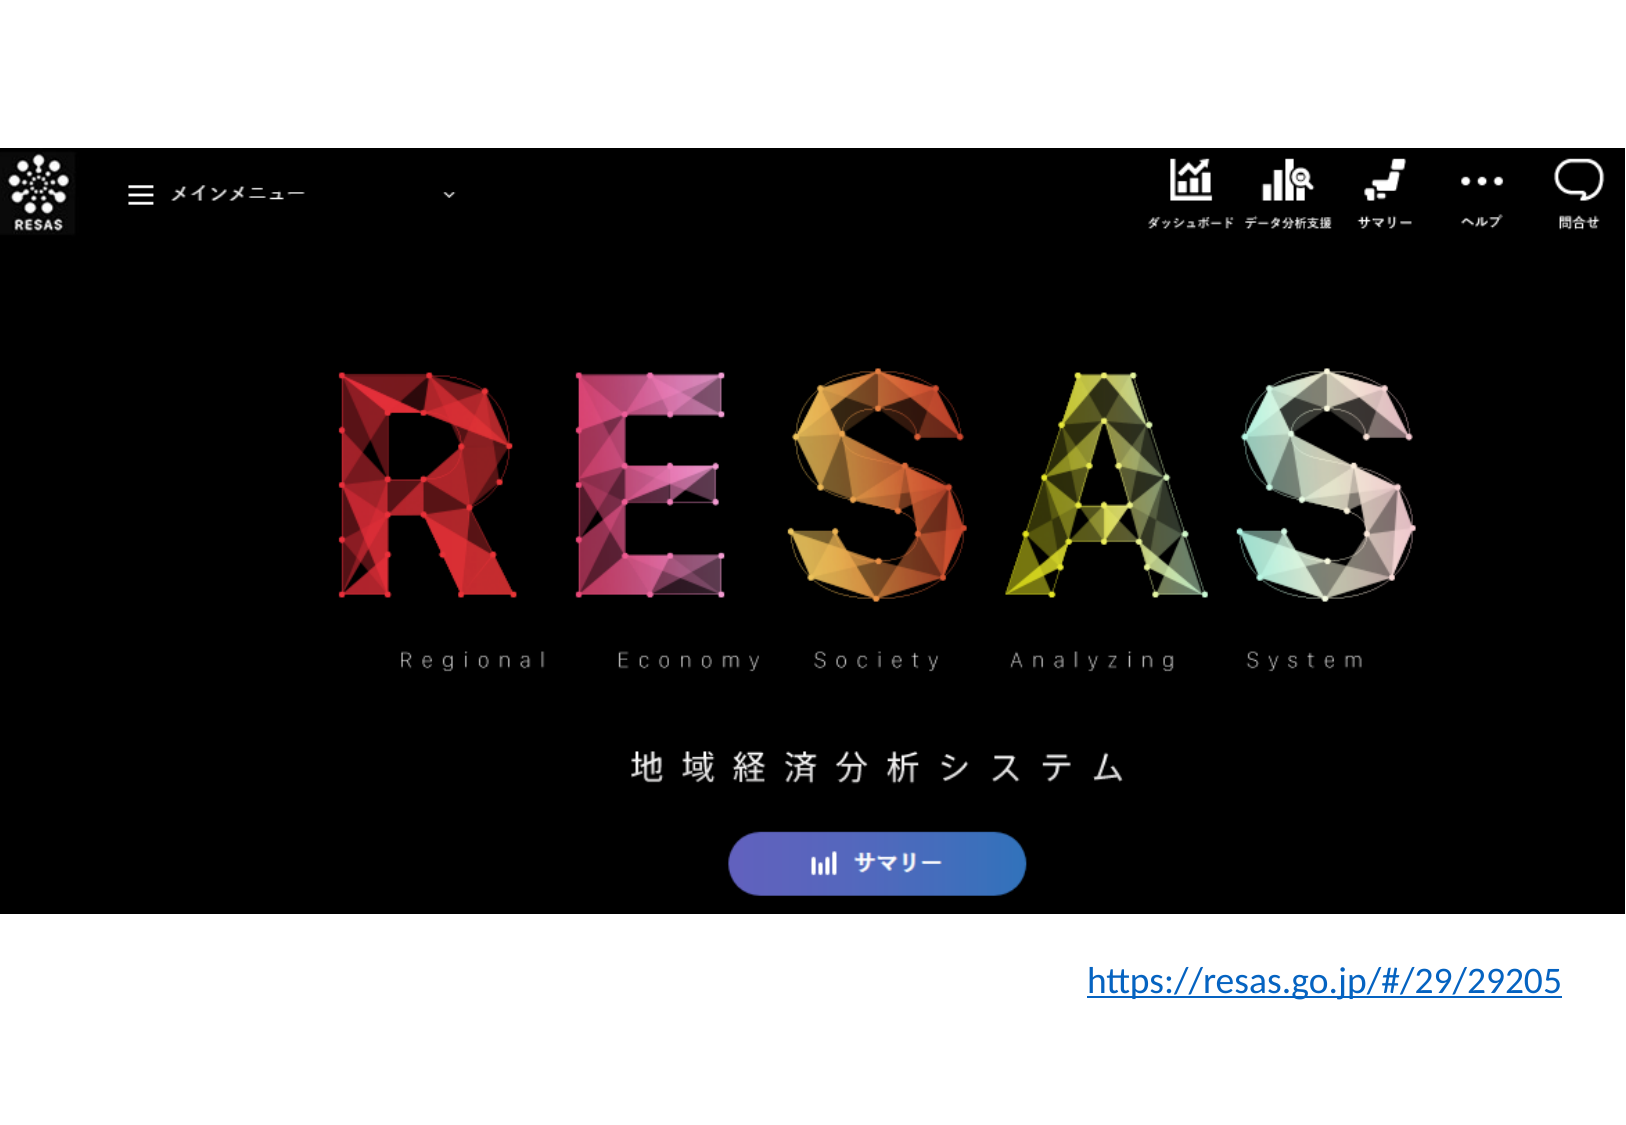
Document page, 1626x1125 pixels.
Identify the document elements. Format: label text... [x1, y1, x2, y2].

text_box https://resas.go.jp/#/29/29205 [1072, 948, 1593, 1009]
picture [0, 148, 1625, 914]
